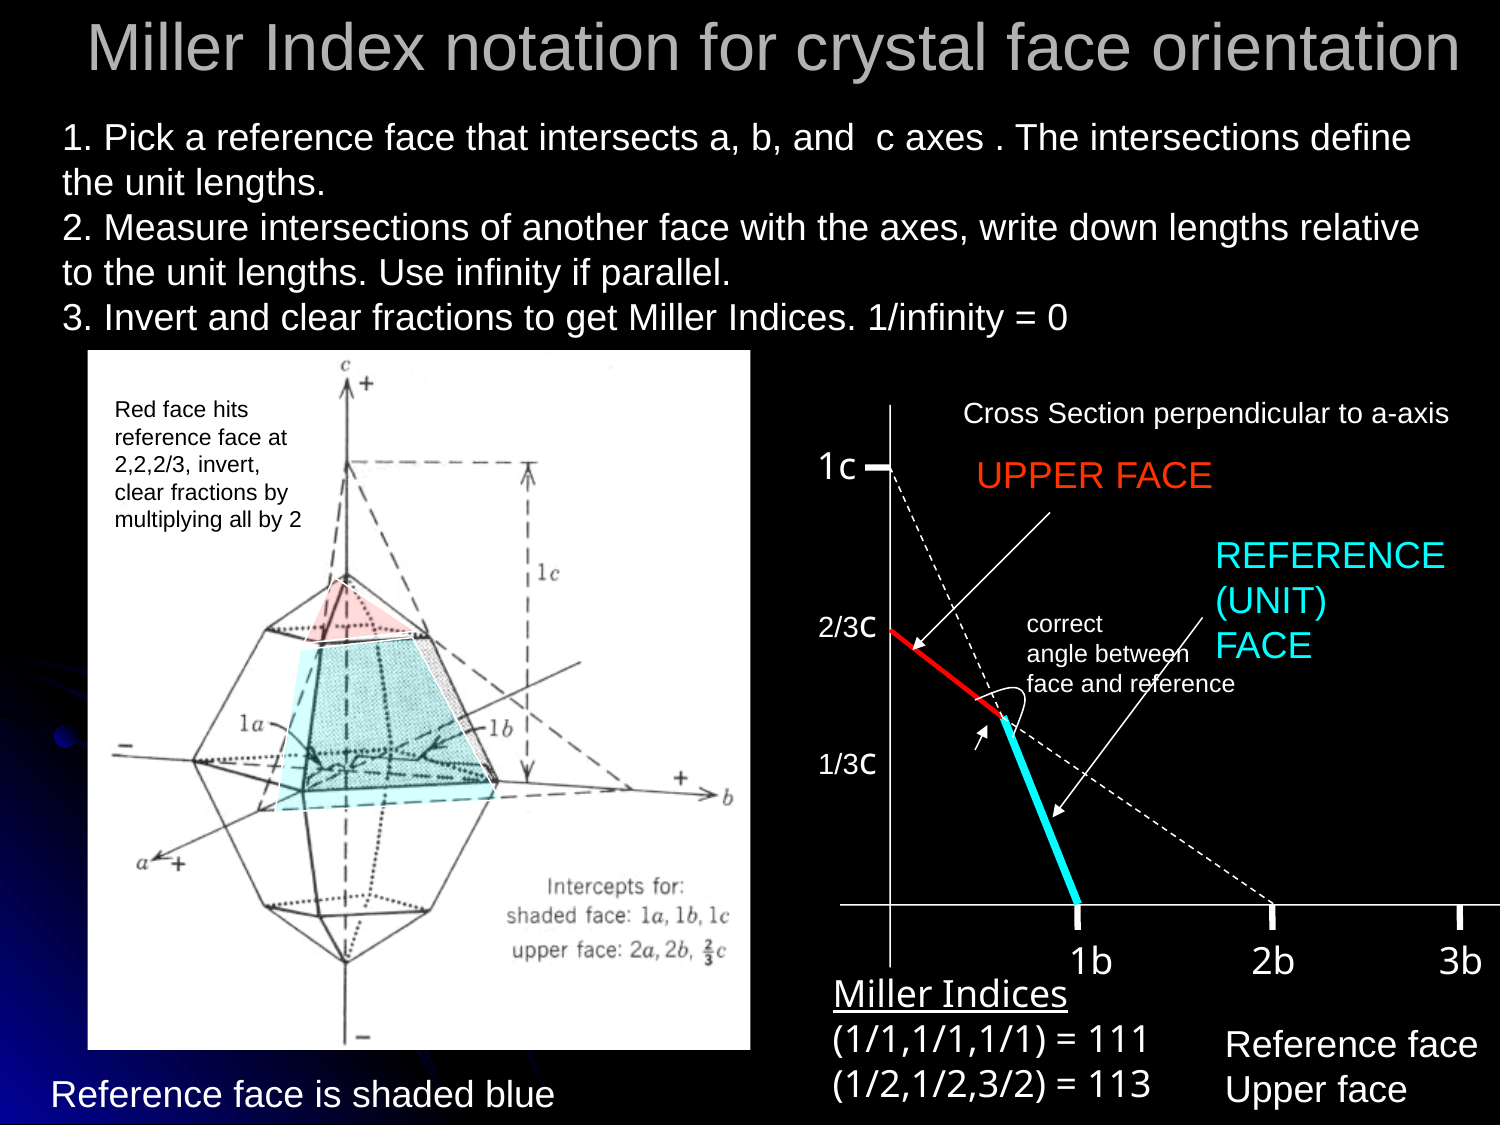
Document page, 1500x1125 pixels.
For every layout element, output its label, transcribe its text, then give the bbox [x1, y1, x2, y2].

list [87, 349, 751, 1051]
text_box [1052, 705, 1138, 818]
text_box [912, 512, 1051, 650]
text_box UPPER FACE [961, 443, 1229, 504]
text_box [974, 724, 988, 751]
title Miller Index notation for crystal face orientation [0, 0, 1500, 88]
text_box 1. Pick a reference face that intersects a, b, and c axes . The intersections define the unit lengths. 2. Measure intersections of another face with the axes, write down lengths relative to the unit lengths. Use infinity if parallel. 3. Invert and clear fractions to get Miller Indices. 1/infinity = 0 [47, 105, 1475, 346]
text_box REFERENCE (UNIT) FACE [1200, 523, 1461, 674]
text_box 2/3c [803, 592, 892, 653]
text_box 1/3c [803, 729, 892, 790]
text_box 3b [1423, 929, 1499, 990]
text_box 1b [1054, 929, 1129, 962]
text_box Reference face Upper face [1210, 1012, 1494, 1118]
text_box Cross Section perpendicular to a-axis [948, 387, 1466, 438]
text_box Reference face is shaded blue [35, 1062, 571, 1123]
text_box 2b [1236, 929, 1311, 990]
text_box 1c [802, 435, 872, 495]
text_box [975, 687, 1026, 738]
text_box correct angle between face and reference [1011, 600, 1251, 705]
text_box Miller Indices (1/1,1/1,1/1) = 111 (1/2,1/2,3/2) = 113 [817, 962, 1167, 1112]
